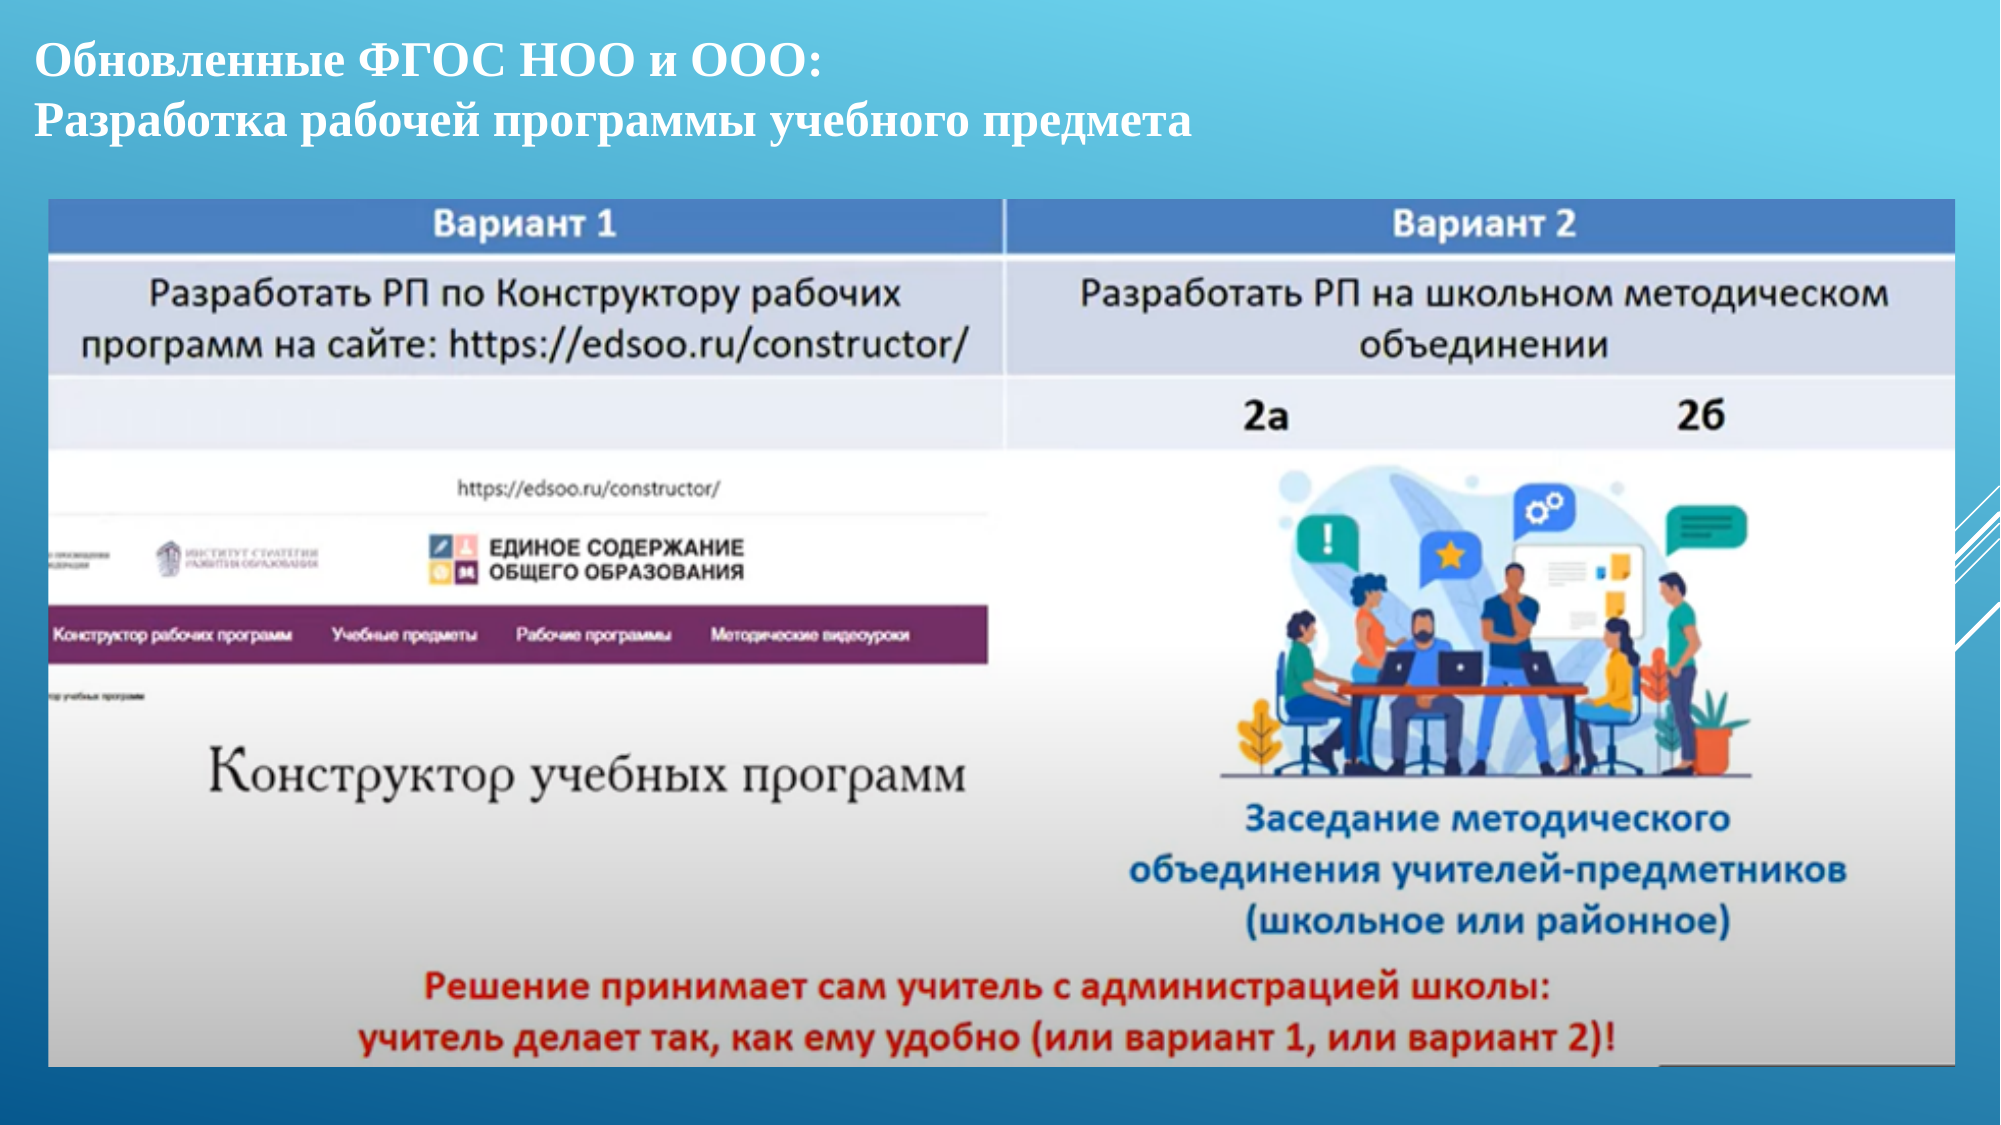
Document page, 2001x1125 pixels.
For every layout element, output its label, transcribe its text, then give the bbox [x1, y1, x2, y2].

text_box Обновленные ФГОС НОО и ООО: Разработка рабочей программы учебного предмета [18, 19, 1273, 154]
picture [48, 198, 1956, 1068]
